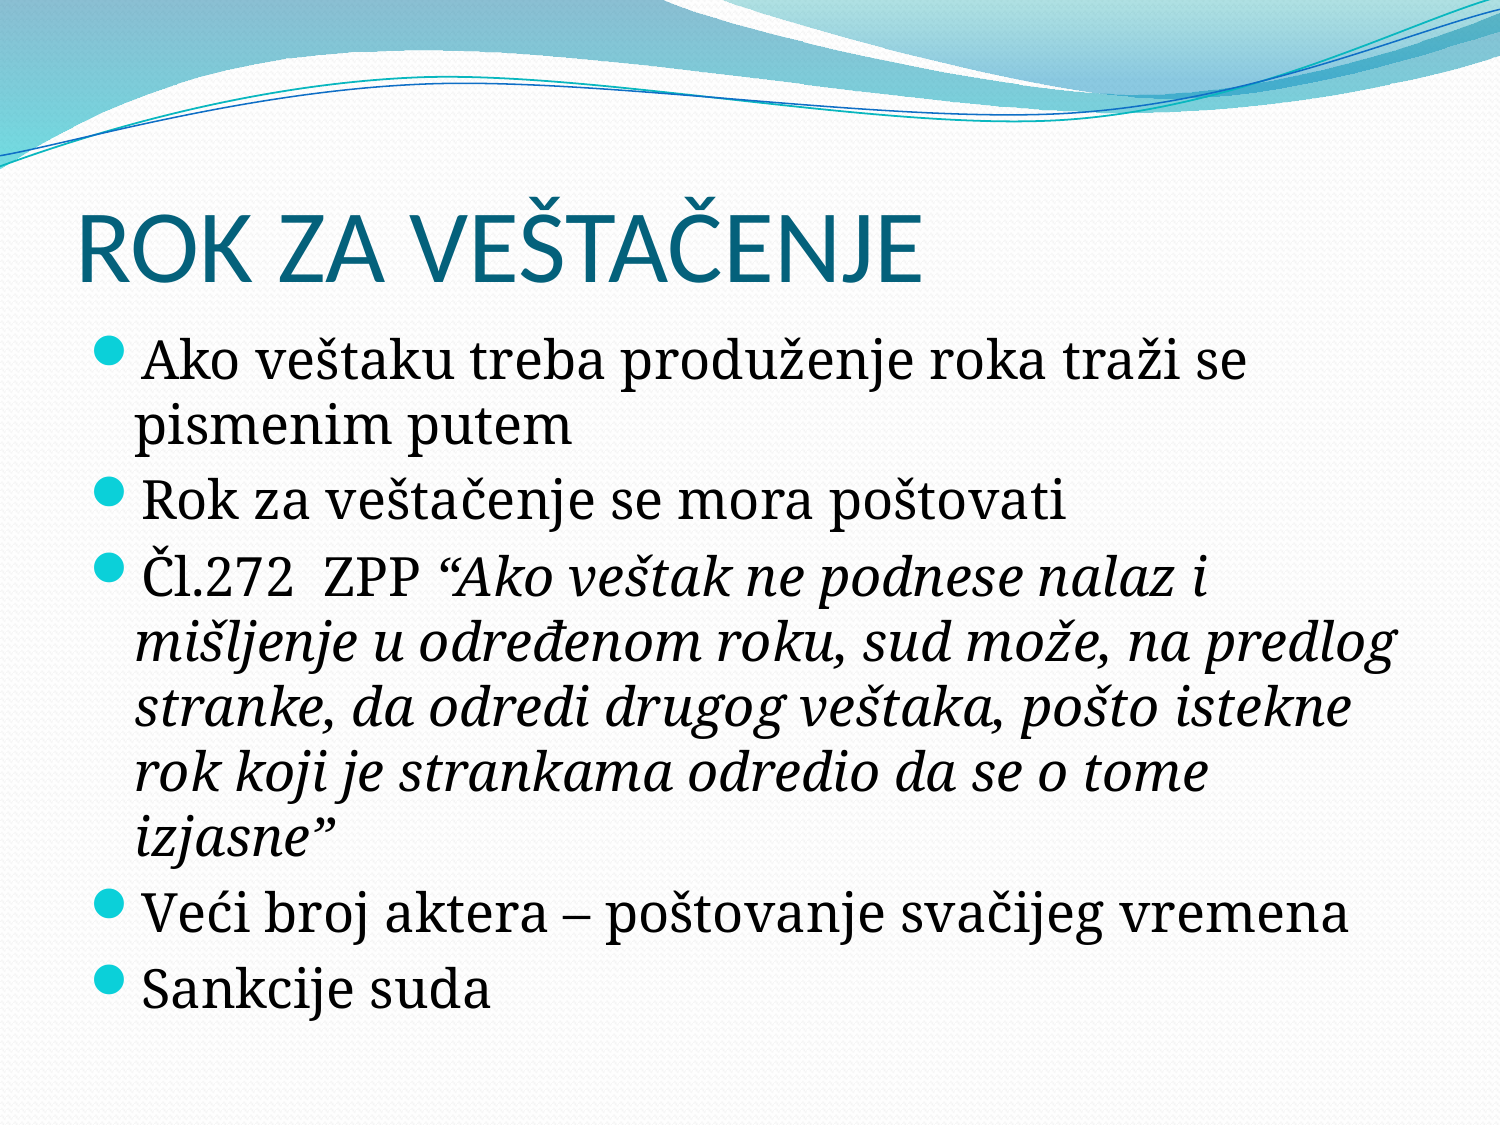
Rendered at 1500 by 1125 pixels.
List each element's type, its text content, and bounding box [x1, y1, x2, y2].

title ROK ZA VEŠTAČENJE [75, 115, 1425, 303]
list Ako veštaku treba produženje roka traži se pismenim putem Rok za veštačenje se mora poštovati Čl.272 ZPP “Ako veštak ne podnese nalaz i mišljenje u određenom roku, sud može, na predlog stranke, da odredi drugog veštaka, pošto istekne rok koji je strankama odredio da se o tome izjasne” Veći broj aktera – poštovanje svačijeg vremena Sankcije suda [75, 317, 1425, 1038]
